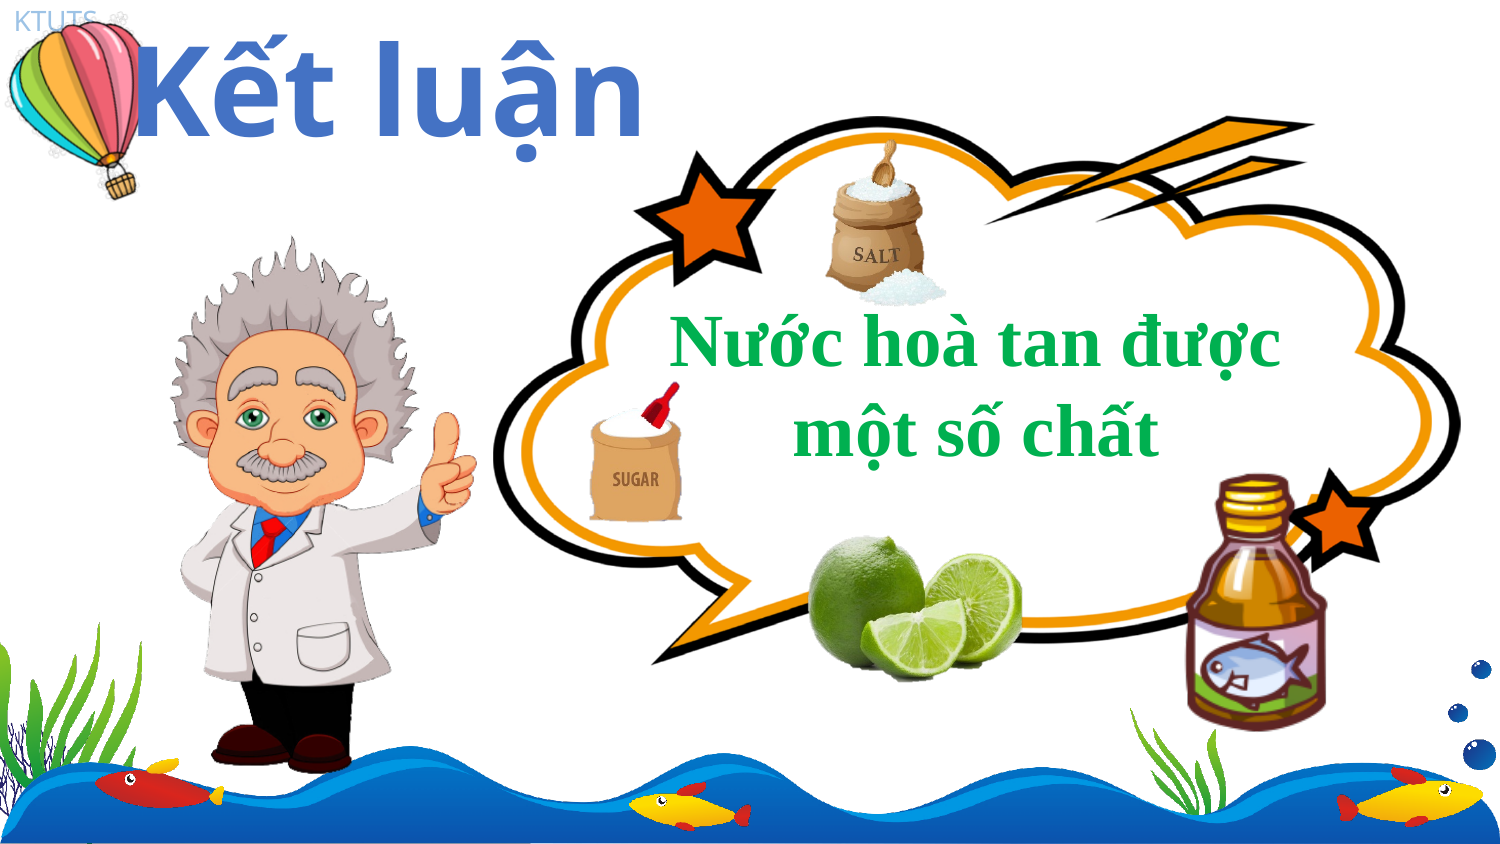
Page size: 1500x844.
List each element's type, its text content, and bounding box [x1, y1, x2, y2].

picture [0, 0, 1500, 844]
text_box Kết luận [224, 4, 665, 170]
